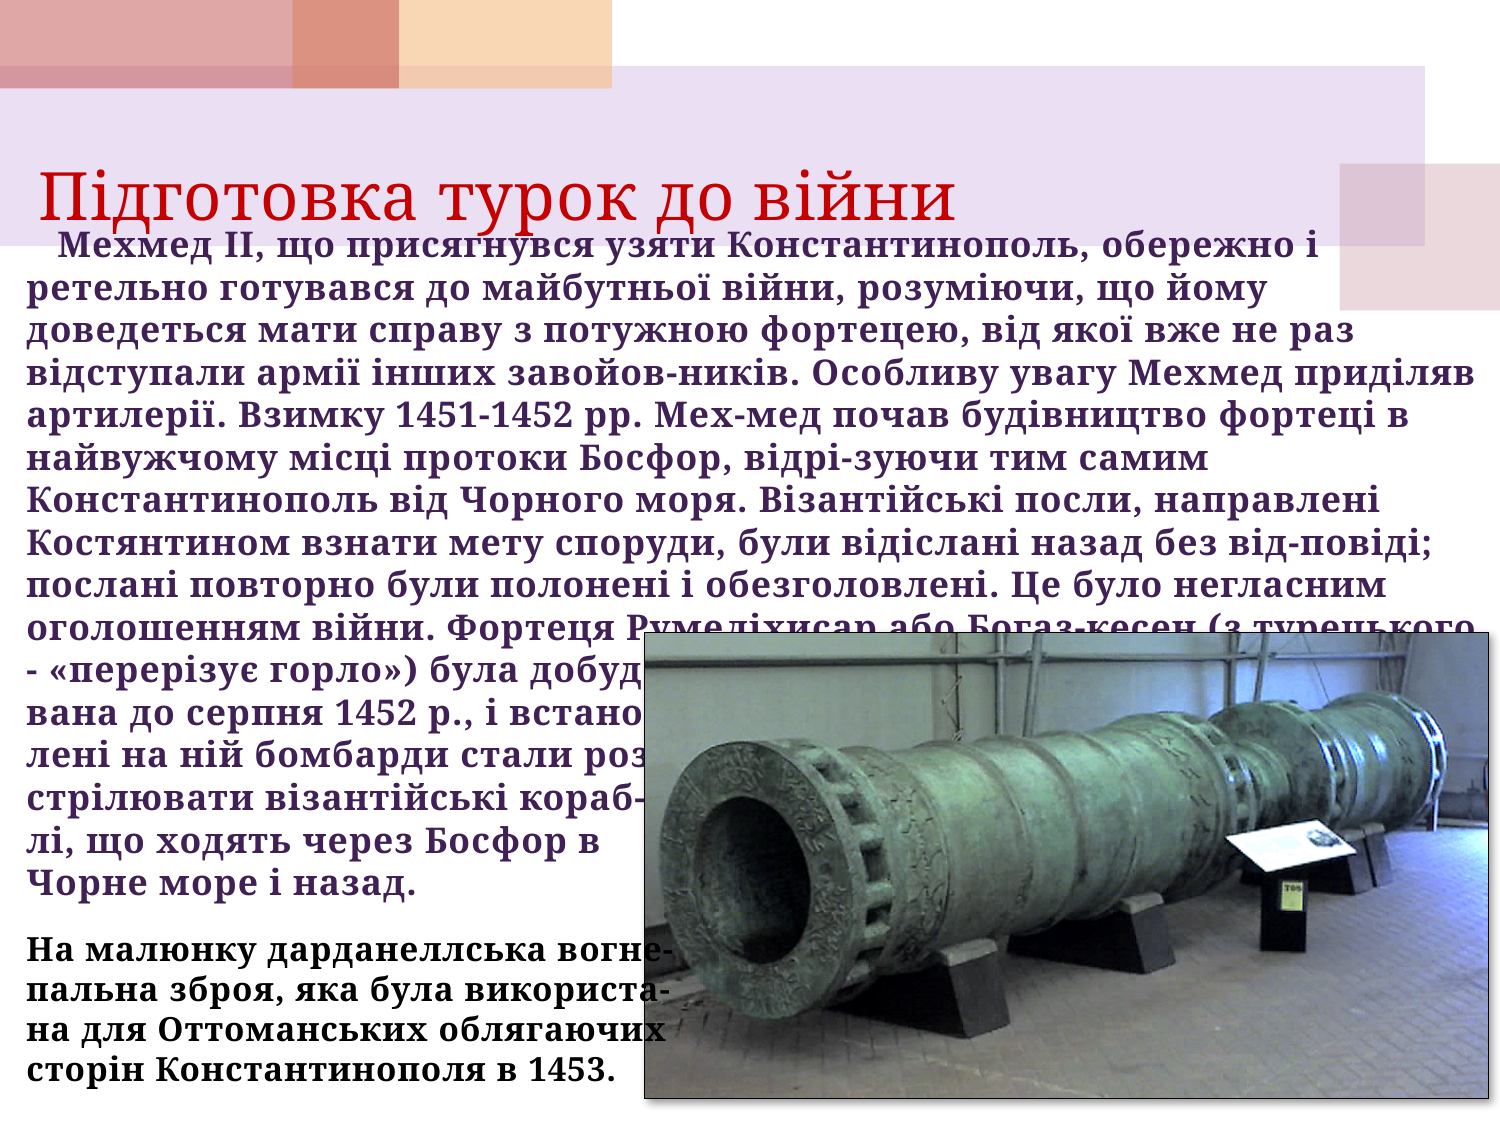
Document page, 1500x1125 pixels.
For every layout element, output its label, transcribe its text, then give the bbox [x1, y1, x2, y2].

text_box Підготовка турок до війни [23, 0, 1500, 242]
text_box На малюнку дарданеллська вогне- пальна зброя, яка була використа- на для Оттоманських облягаючих сторін Константинополя в 1453. [11, 890, 914, 1125]
picture [644, 632, 1489, 1100]
text_box Мехмед II, що присягнувся узяти Константинополь, обережно і ретельно готувався до майбутньої війни, розуміючи, що йому доведеться мати справу з потужною фортецею, від якої вже не раз відступали армії інших завойов-ників. Особливу увагу Мехмед приділяв артилерії. Взимку 1451-1452 рр. Мех-мед почав будівництво фортеці в найвужчому місці протоки Босфор, відрі-зуючи тим самим Константинополь від Чорного моря. Візантійські посли, направлені Костянтином взнати мету споруди, були відіслані назад без від-повіді; послані повторно були полонені і обезголовлені. Це було негласним оголошенням війни. Фортеця Румеліхисар або Богаз-кесен (з турецького - «перерізує горло») була добудо- вана до серпня 1452 р., і встанов- лені на ній бомбарди стали роз- стрілювати візантійські кораб- лі, що ходять через Босфор в Чорне море і назад. [11, 199, 1500, 926]
